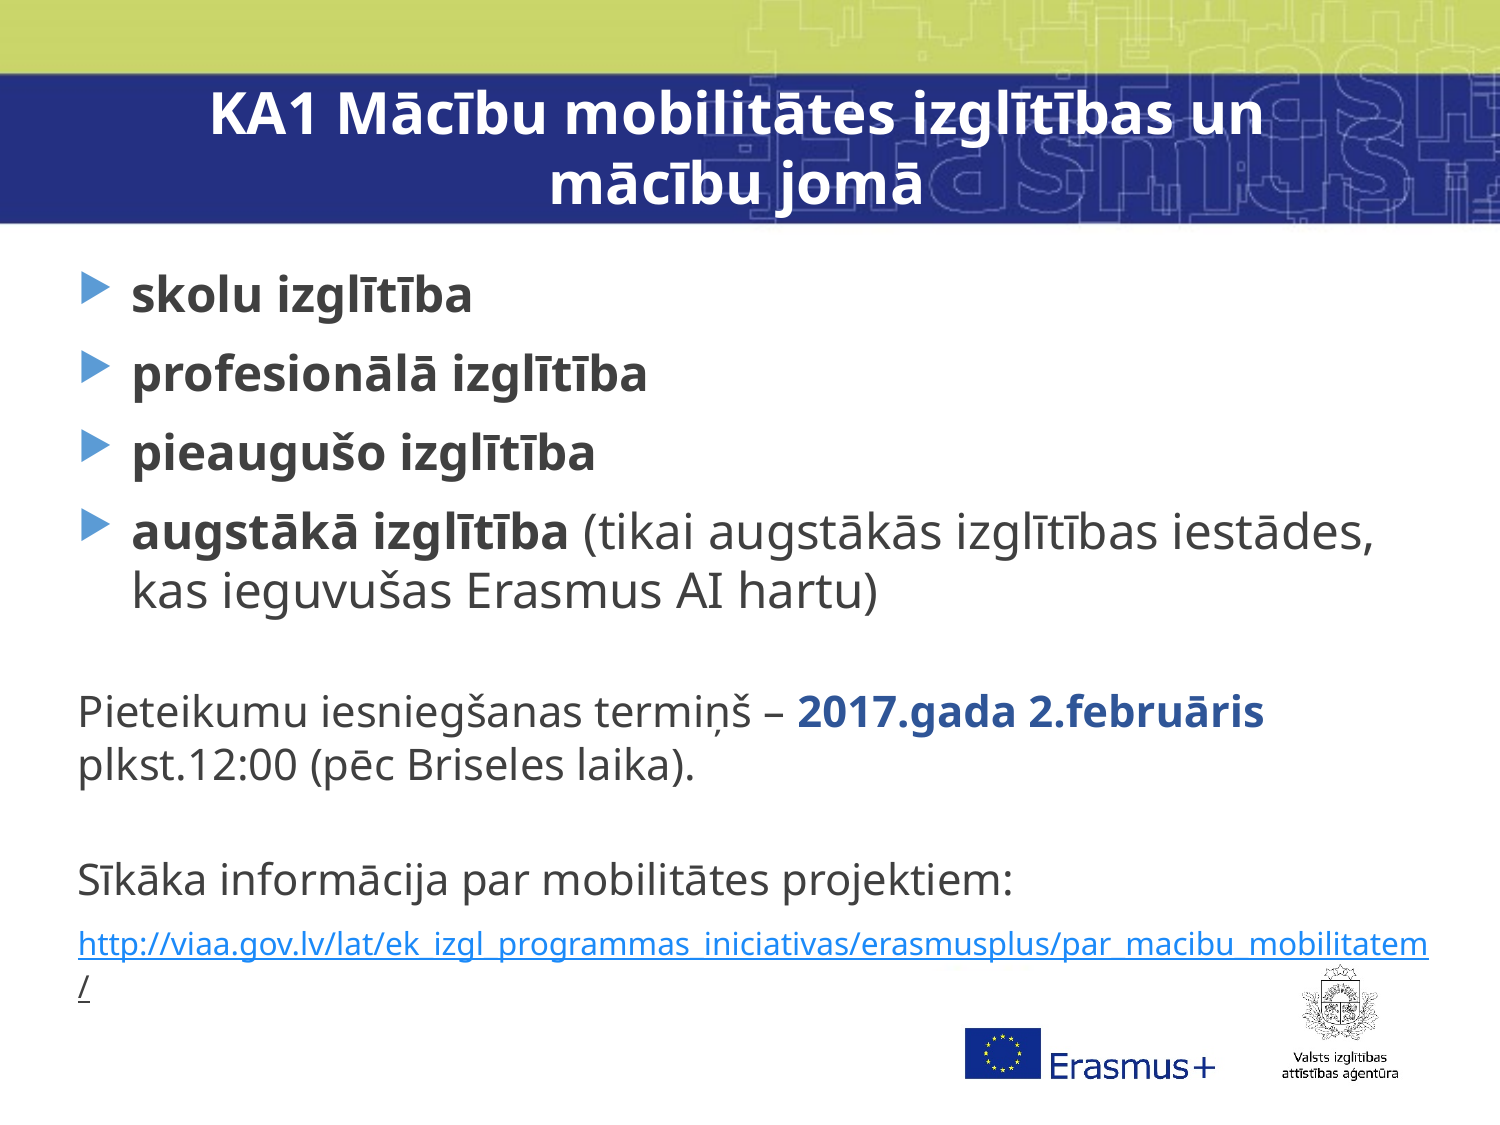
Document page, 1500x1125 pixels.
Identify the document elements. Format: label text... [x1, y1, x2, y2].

title KA1 Mācību mobilitātes izglītības un mācību jomā [99, 68, 1375, 218]
list skolu izglītība profesionālā izglītība pieaugušo izglītība augstākā izglītība (tikai augstākās izglītības iestādes, kas ieguvušas Erasmus AI hartu) Pieteikumu iesniegšanas termiņš – 2017.gada 2.februāris plkst.12:00 (pēc Briseles laika). Sīkāka informācija par mobilitātes projektiem: http://viaa.gov.lv/lat/ek_izgl_programmas_iniciativas/erasmusplus/par_macibu_mobilitatem/ [62, 255, 1455, 1023]
picture [0, 0, 1500, 1125]
